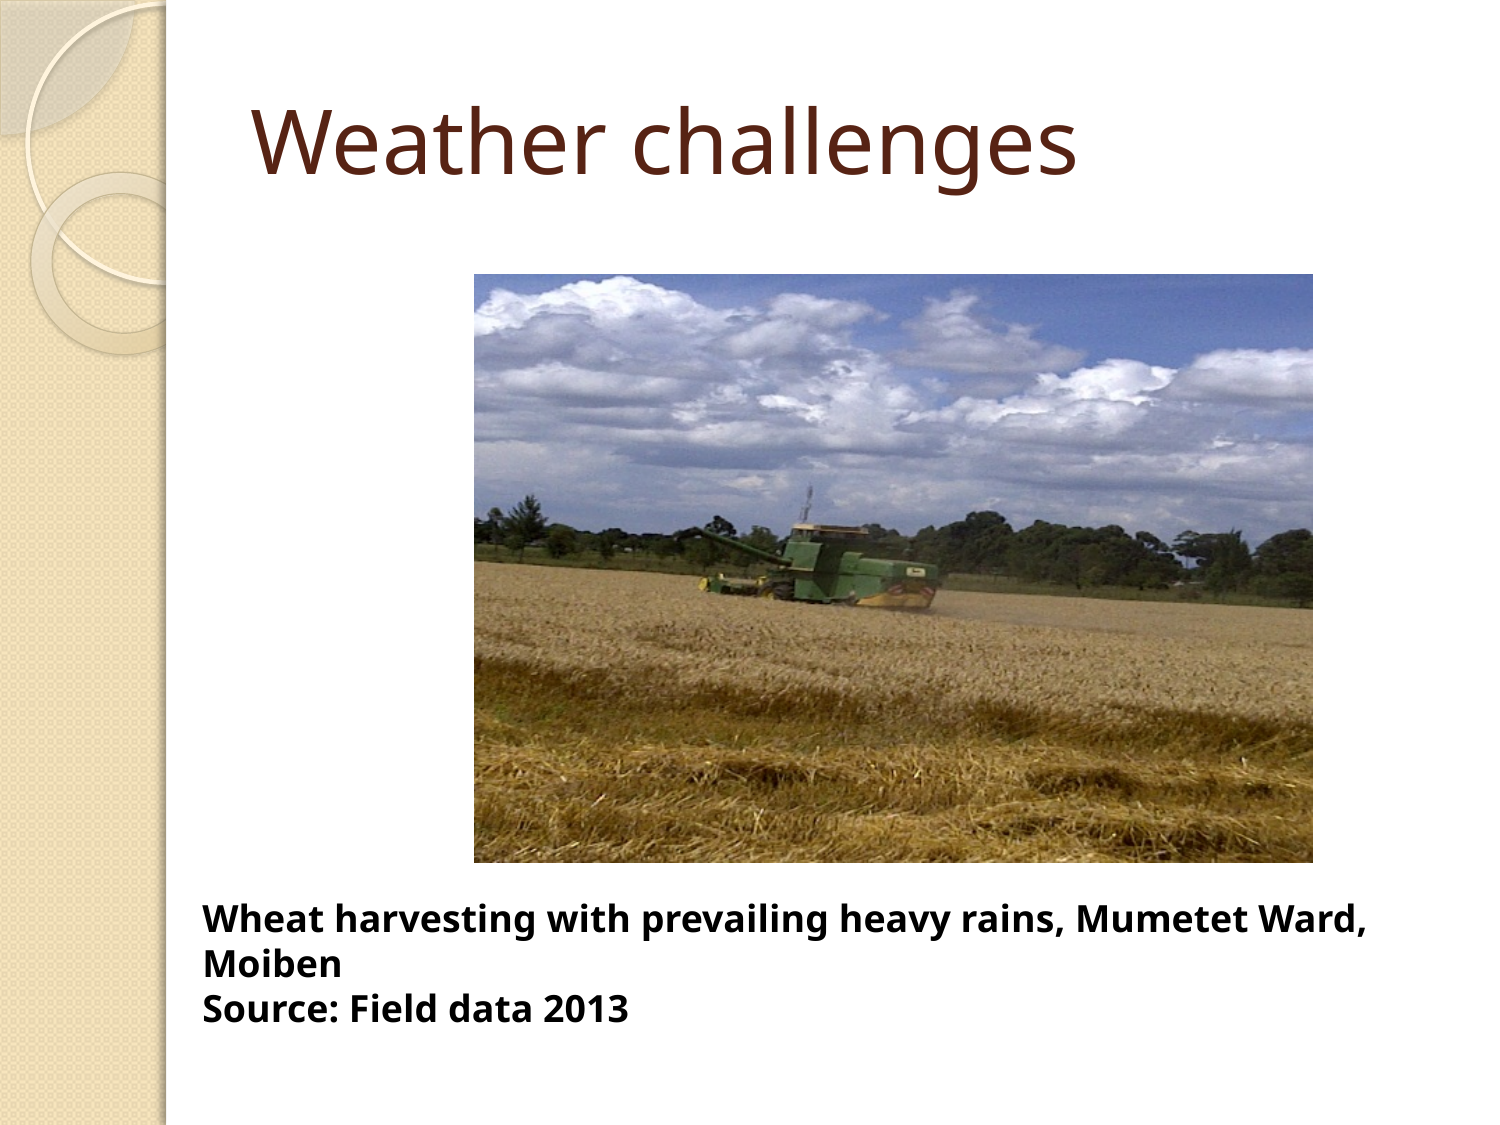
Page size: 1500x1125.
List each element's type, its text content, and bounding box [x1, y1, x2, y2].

title Weather challenges [235, 45, 1466, 233]
text_box Wheat harvesting with prevailing heavy rains, Mumetet Ward, Moiben Source: Field data 2013 [187, 887, 1438, 1038]
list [474, 274, 1313, 863]
